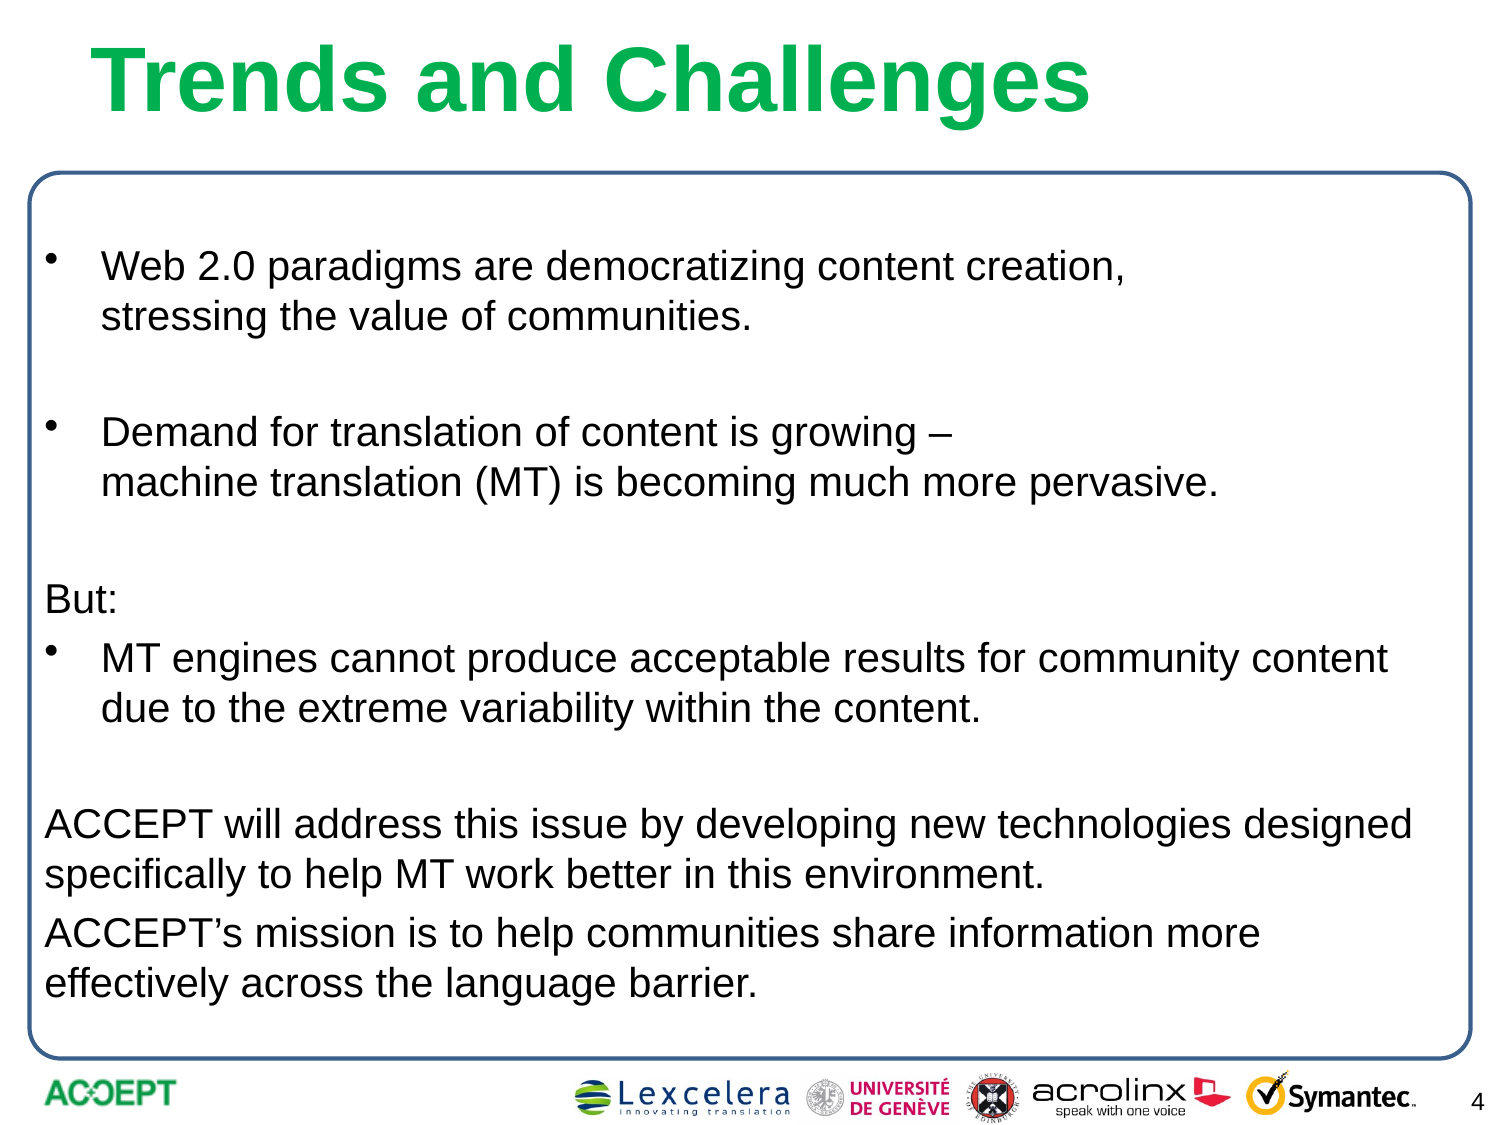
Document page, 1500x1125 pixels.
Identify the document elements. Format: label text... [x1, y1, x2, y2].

picture [1033, 1077, 1231, 1118]
slide_number 4 [1427, 1077, 1500, 1125]
title Trends and Challenges [74, 12, 1426, 138]
list Web 2.0 paradigms are democratizing content creation, stressing the value of communities. Demand for translation of content is growing – machine translation (MT) is becoming much more pervasive. But: MT engines cannot produce acceptable results for community content due to the extreme variability within the content. ACCEPT will address this issue by developing new technologies designed specifically to help MT work better in this environment. ACCEPT’s mission is to help communities share information more effectively across the language barrier. [29, 172, 1471, 1059]
picture [573, 1078, 791, 1117]
picture [797, 1070, 961, 1125]
picture [962, 1070, 1022, 1125]
picture [1246, 1070, 1416, 1115]
picture [41, 1073, 184, 1112]
